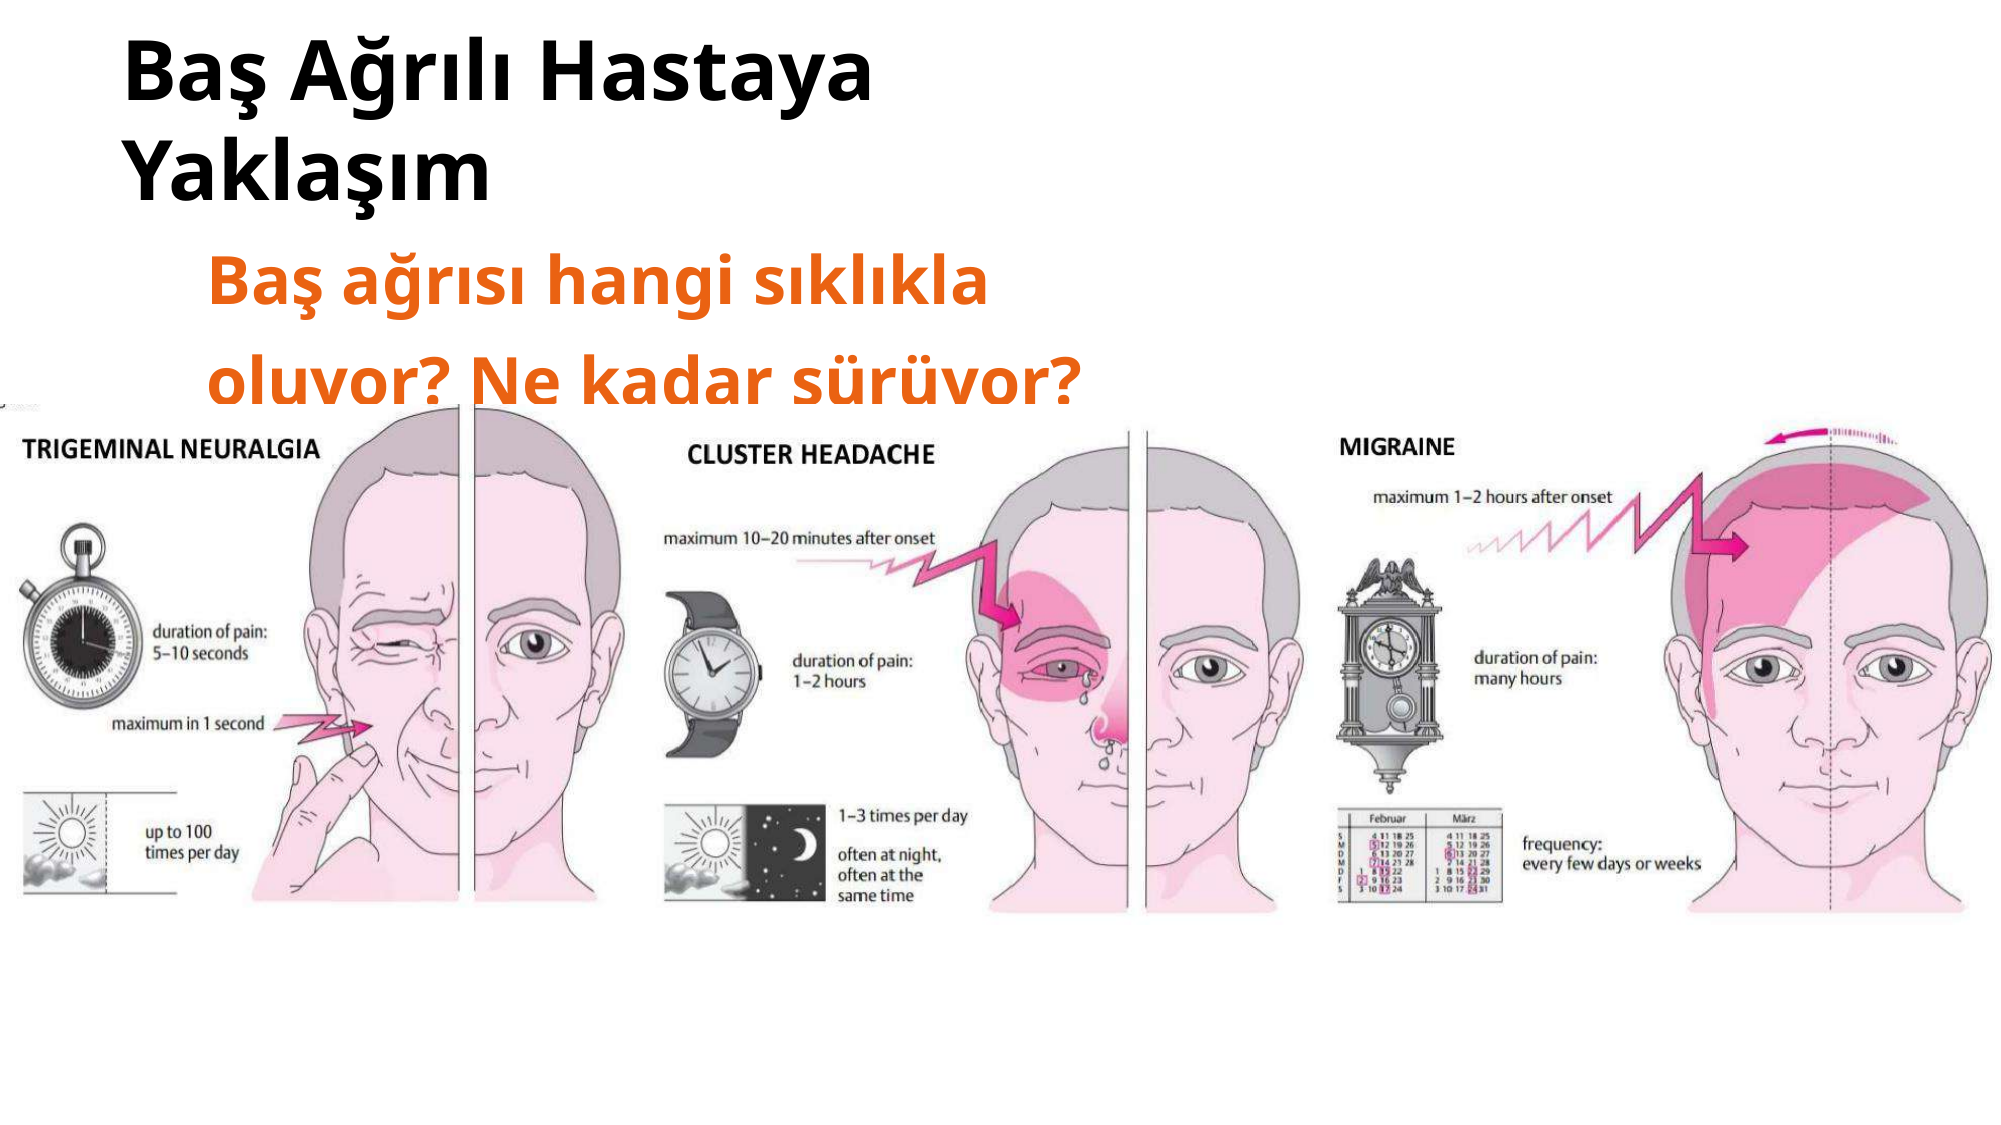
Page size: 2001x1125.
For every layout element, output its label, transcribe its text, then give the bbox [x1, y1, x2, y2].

title Baş Ağrılı Hastaya Yaklaşım Baş ağrısı hangi sıklıkla oluyor? Ne kadar sürüyor? [118, 0, 1234, 404]
picture [0, 404, 2000, 925]
